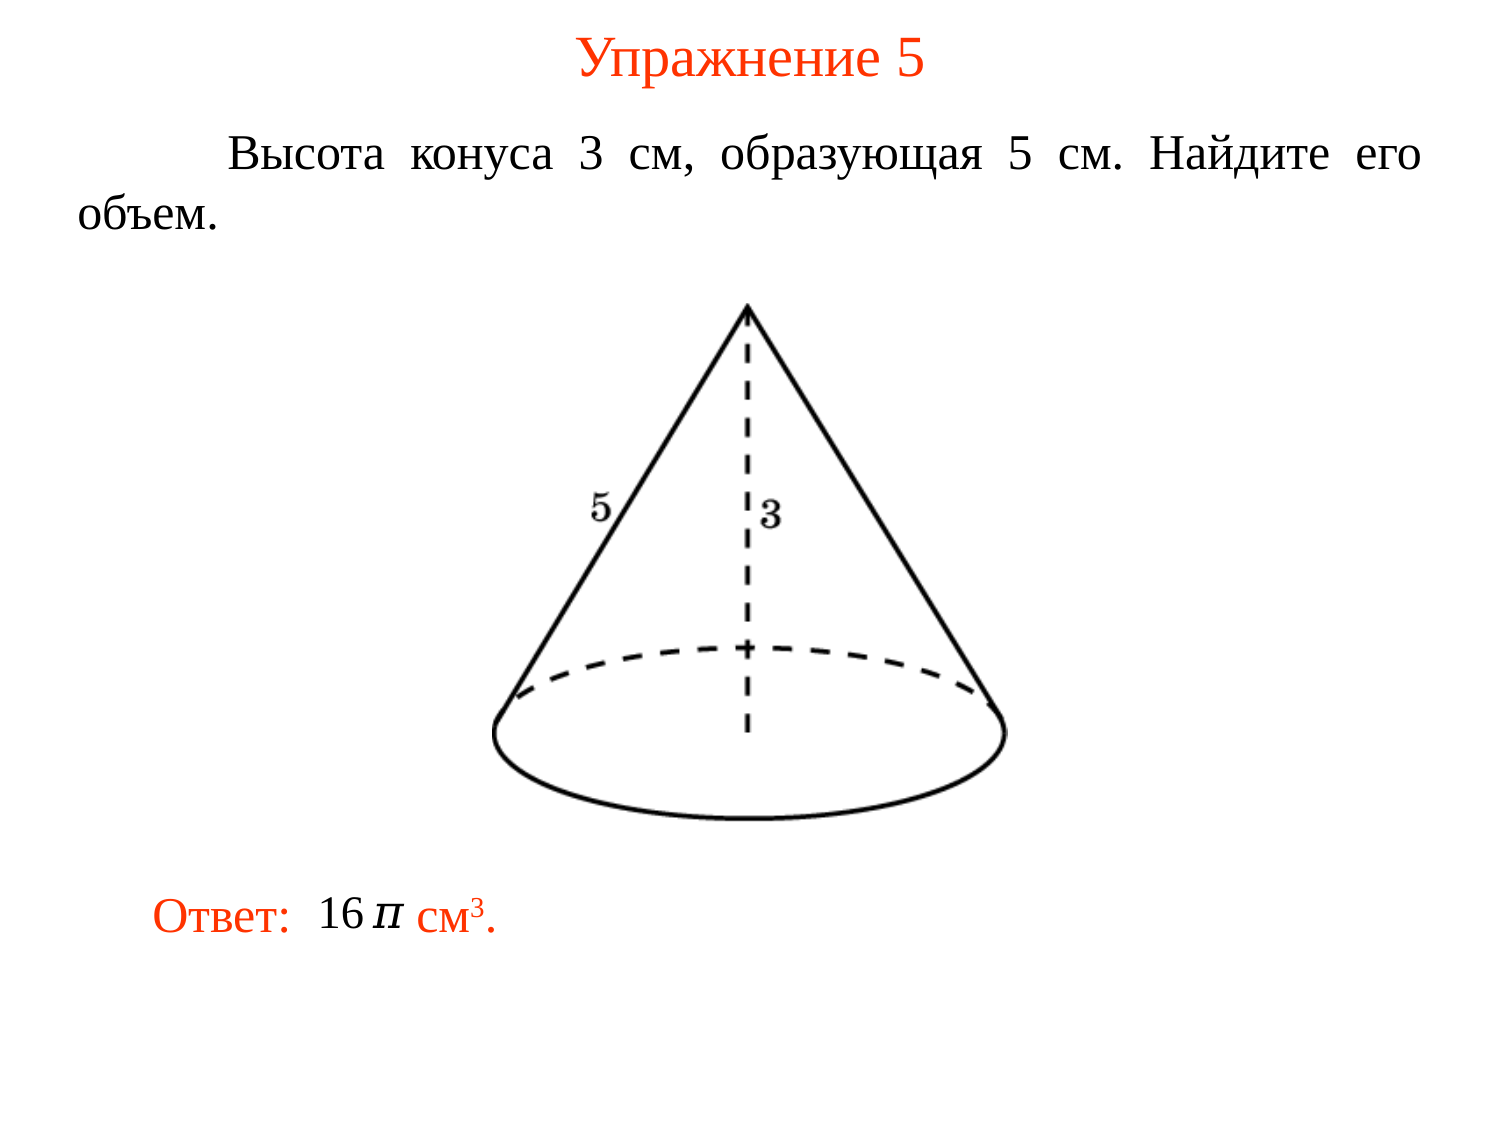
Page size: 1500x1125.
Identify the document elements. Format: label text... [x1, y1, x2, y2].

picture [492, 303, 1008, 823]
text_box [137, 874, 700, 950]
text_box Высота конуса 3 см, образующая 5 см. Найдите его объем. [62, 112, 1438, 248]
title Упражнение 5 [112, 7, 1388, 100]
